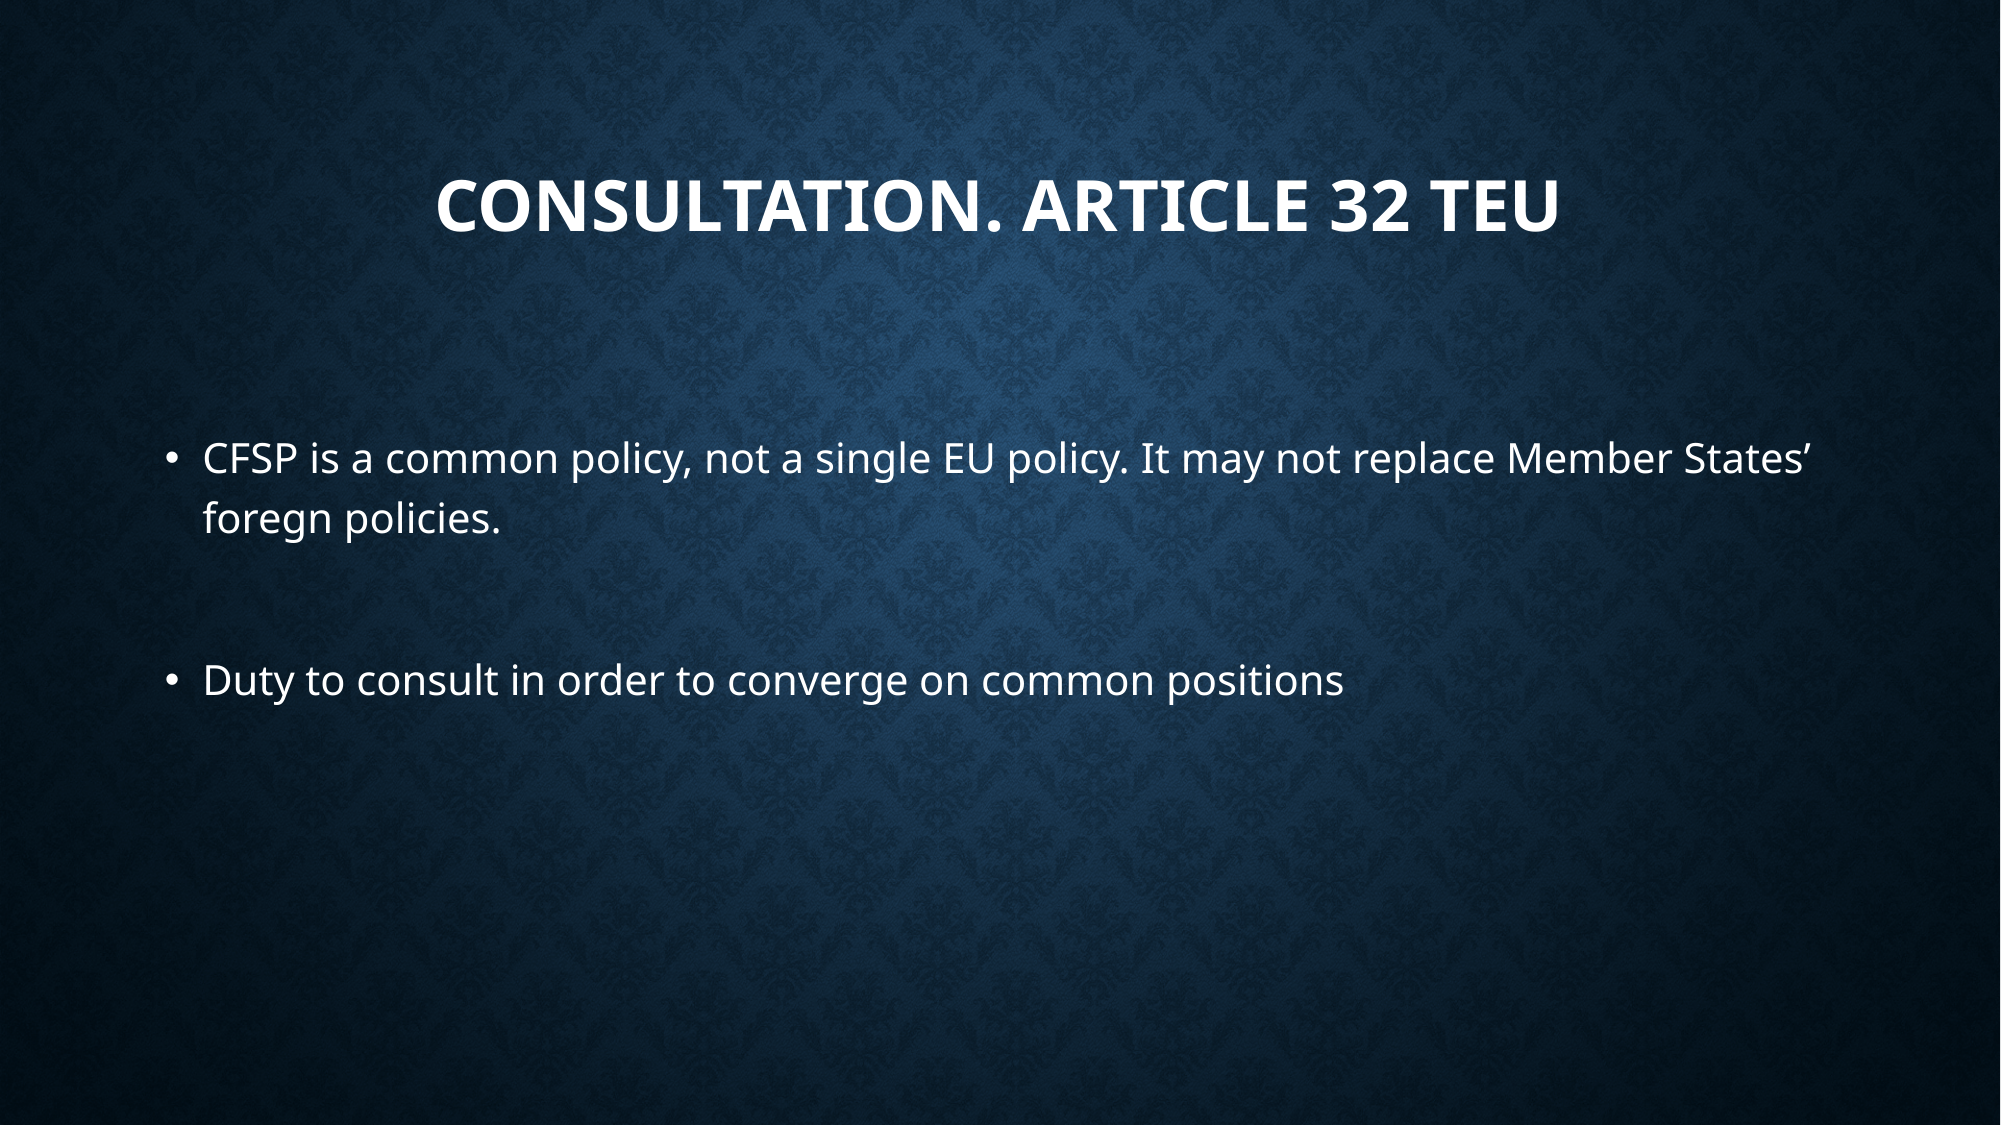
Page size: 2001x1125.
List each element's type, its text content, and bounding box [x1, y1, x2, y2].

title Consultation. Article 32 TEU [149, 99, 1849, 318]
list CFSP is a common policy, not a single EU policy. It may not replace Member States’ foregn policies. Duty to consult in order to converge on common positions [149, 343, 1849, 950]
